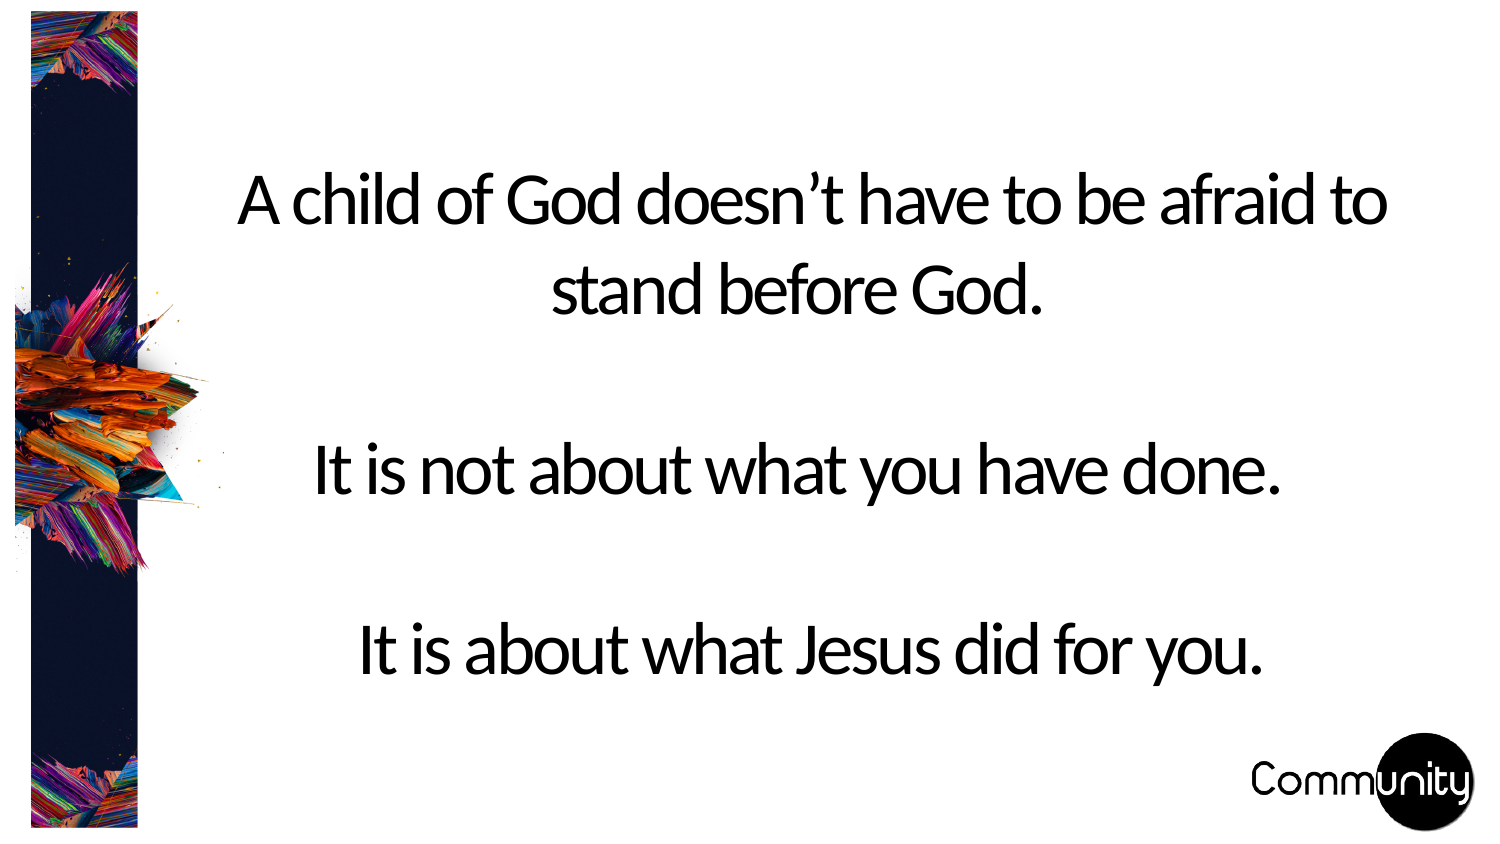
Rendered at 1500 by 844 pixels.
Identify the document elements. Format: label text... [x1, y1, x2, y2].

picture [1240, 722, 1486, 843]
text_box A child of God doesn’t have to be afraid to stand before God. It is not about what you have done. It is about what Jesus did for you. [194, 56, 1431, 783]
picture [0, 0, 679, 844]
